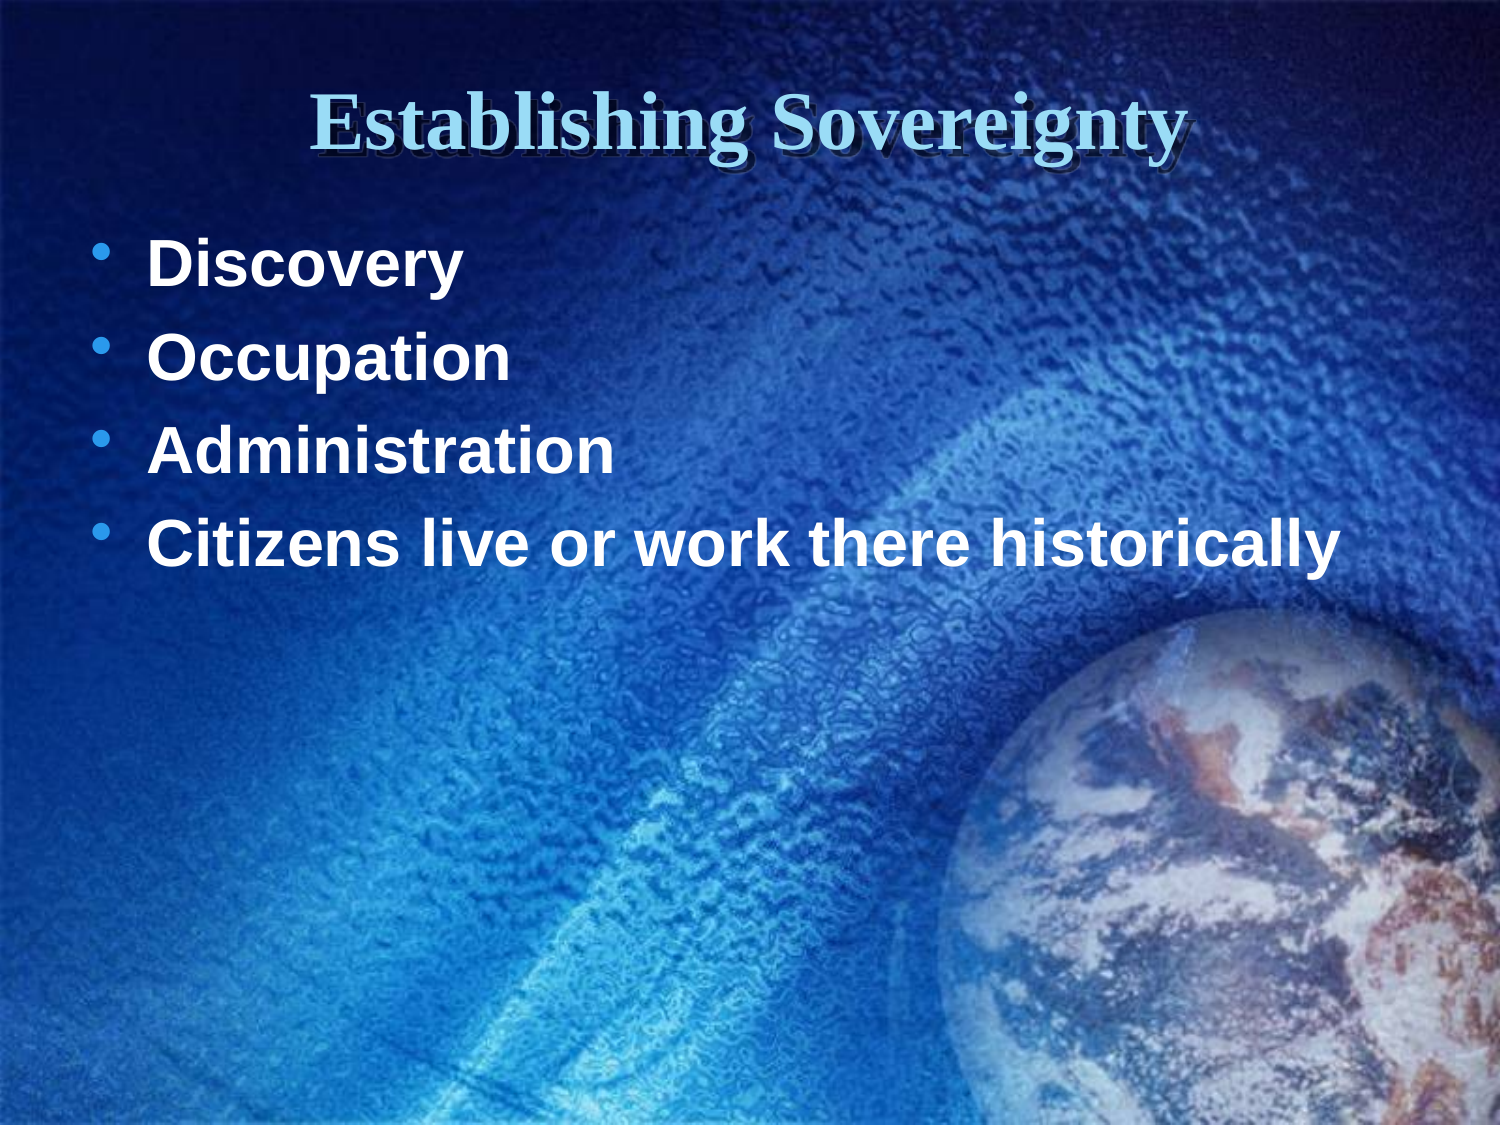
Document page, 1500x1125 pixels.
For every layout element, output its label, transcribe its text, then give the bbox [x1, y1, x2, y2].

picture [0, 0, 1500, 1125]
list Discovery Occupation Administration Citizens live or work there historically [75, 212, 1425, 1005]
title Establishing Sovereignty [74, 44, 1426, 188]
